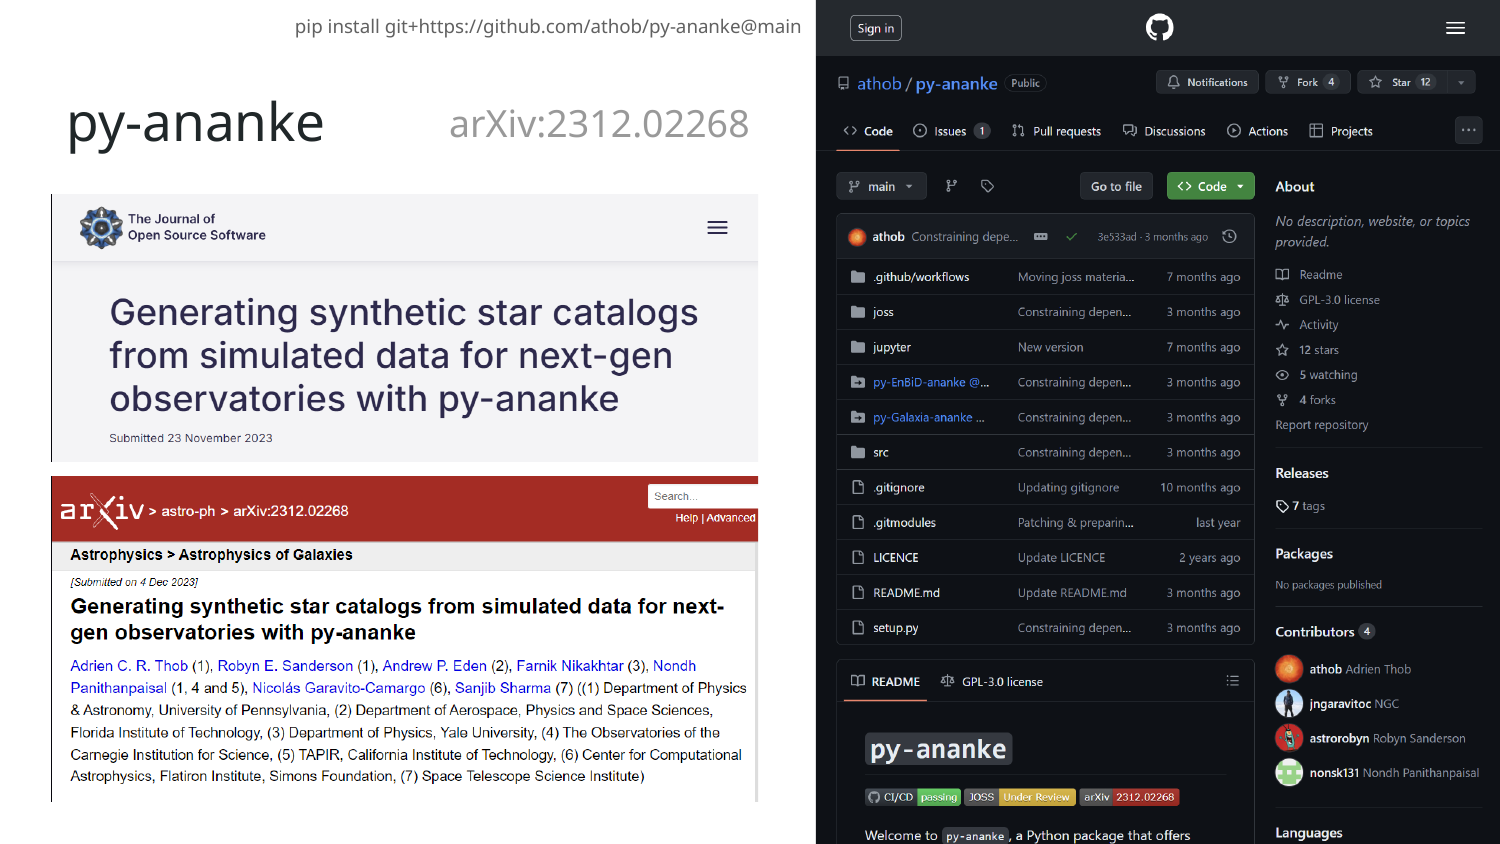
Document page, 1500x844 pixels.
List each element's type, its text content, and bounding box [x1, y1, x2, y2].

text_box pip install git+https://github.com/athob/py-ananke@main [164, 0, 813, 51]
picture [50, 194, 759, 463]
picture [815, 0, 1500, 844]
picture [50, 475, 759, 803]
title py-ananke [51, 72, 810, 167]
text_box arXiv:2312.02268 [359, 85, 765, 161]
